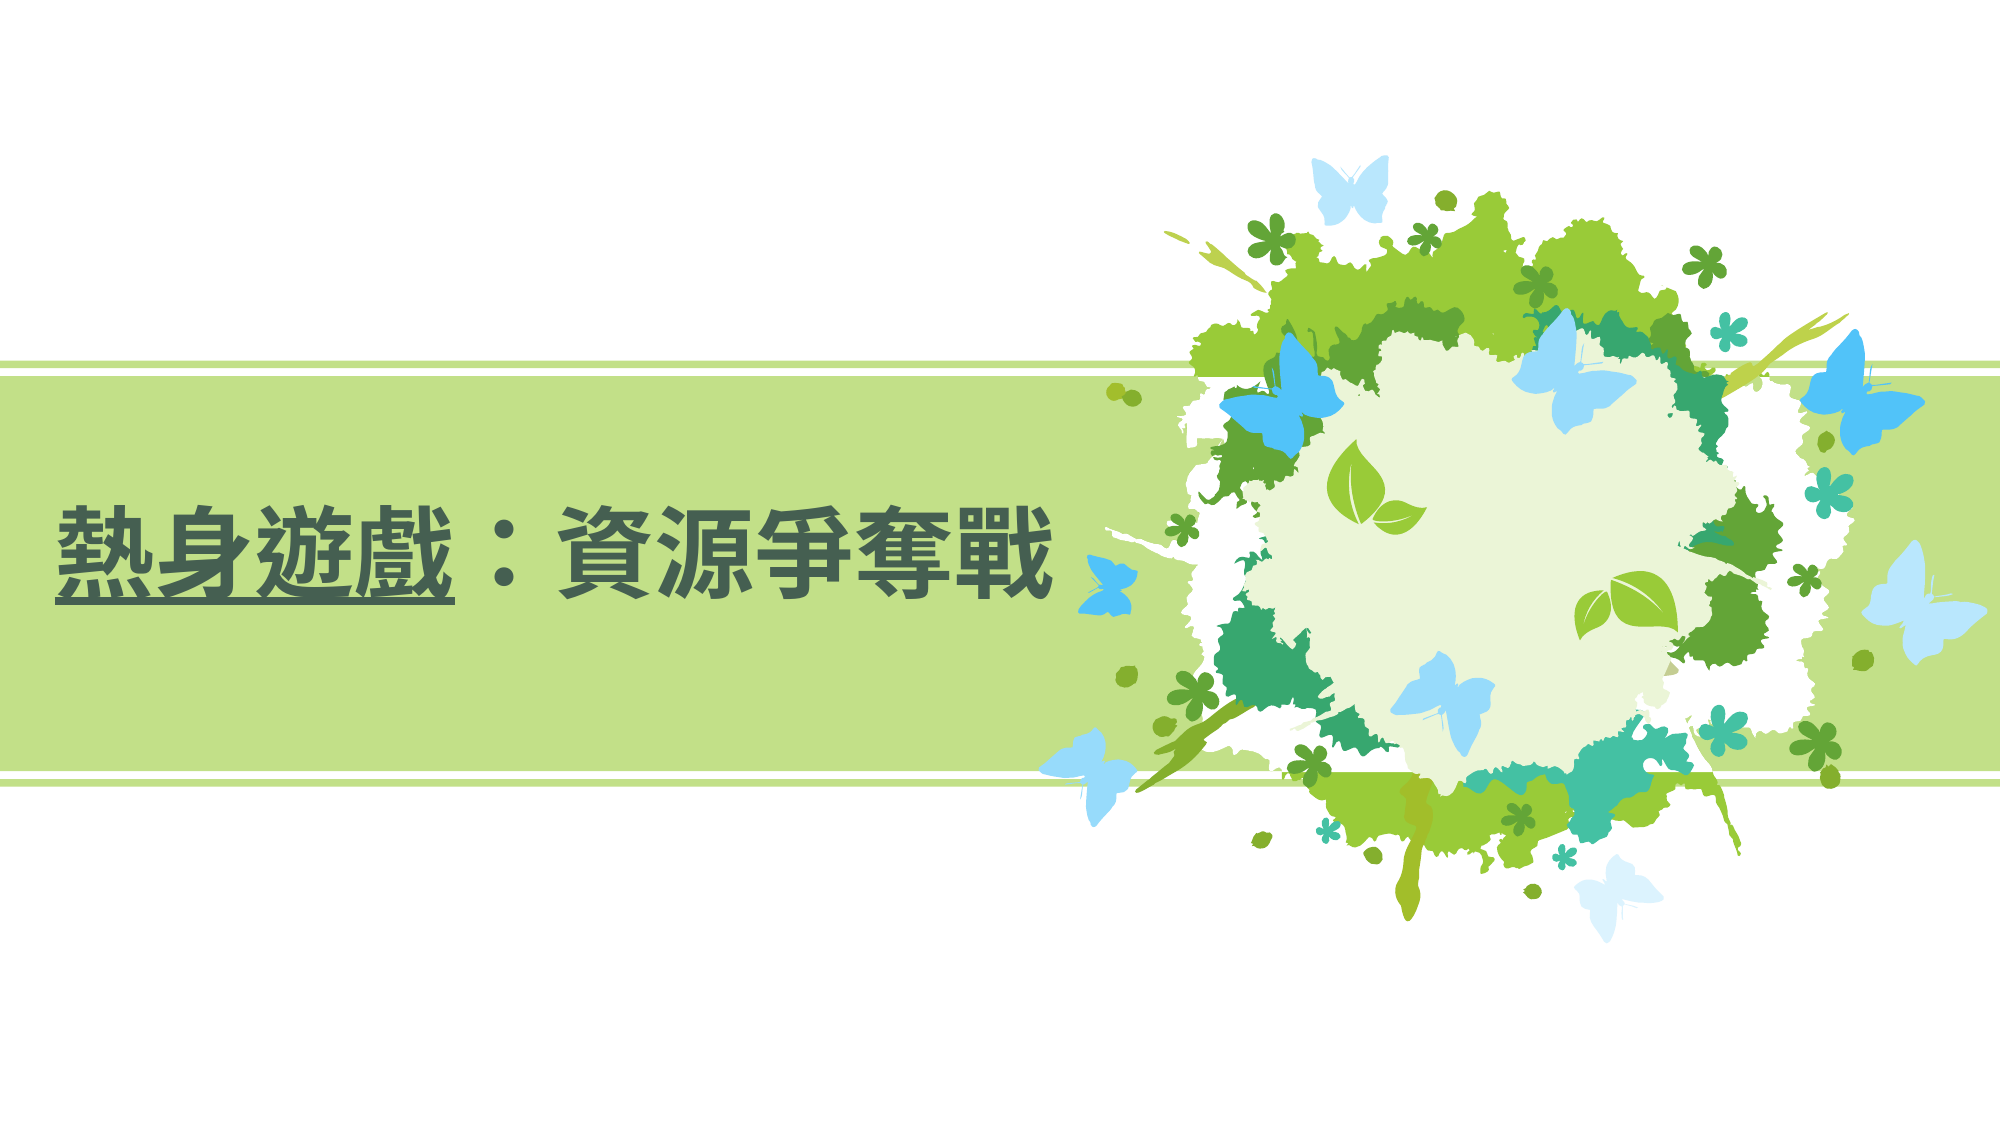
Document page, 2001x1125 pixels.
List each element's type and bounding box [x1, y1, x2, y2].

text_box [1038, 139, 1969, 943]
text_box [1969, 360, 2000, 787]
text_box [0, 360, 1038, 787]
